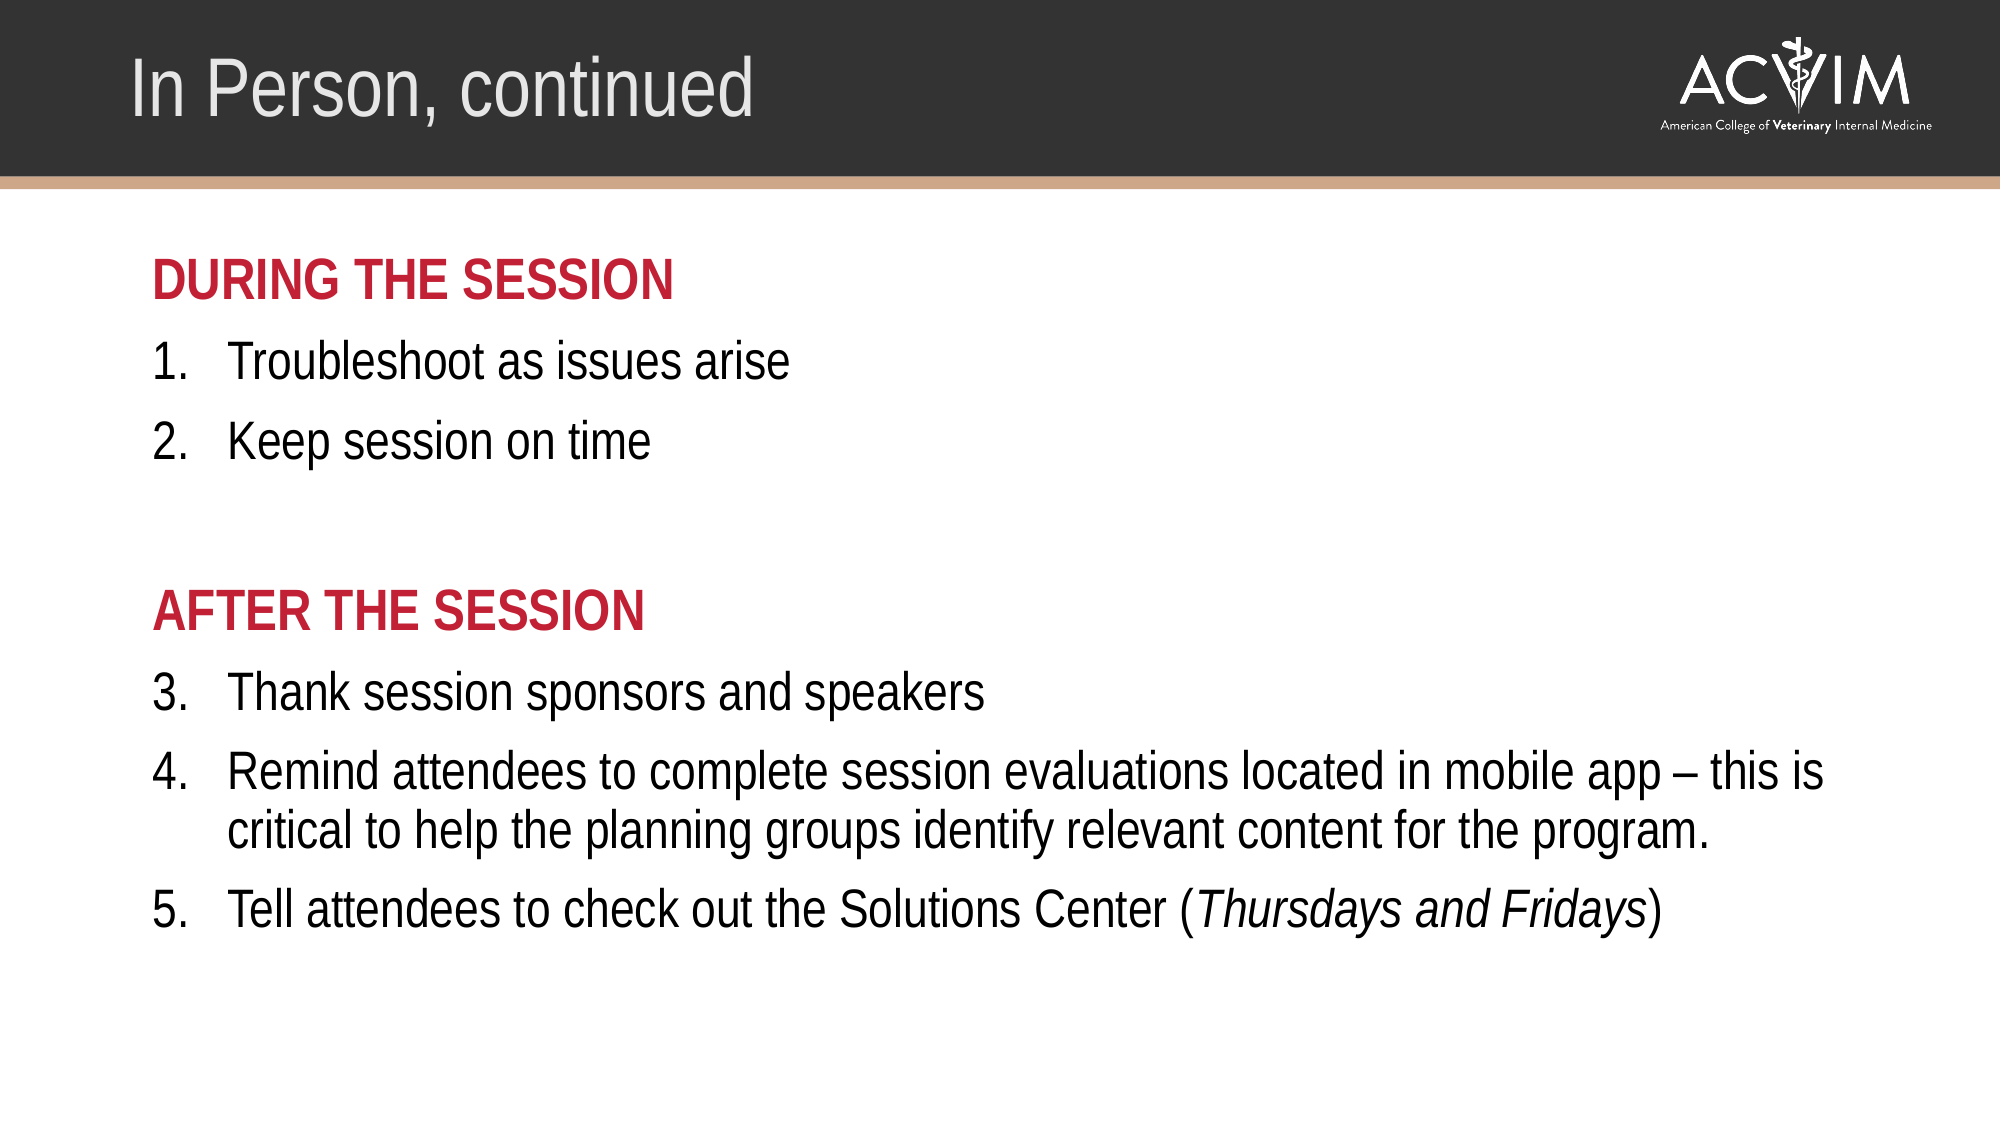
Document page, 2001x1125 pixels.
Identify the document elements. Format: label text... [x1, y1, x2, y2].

list In Person, continued [114, 36, 1570, 161]
picture [1660, 37, 1932, 134]
list DURING THE SESSION Troubleshoot as issues arise Keep session on time AFTER THE SESSION Thank session sponsors and speakers Remind attendees to complete session evaluations located in mobile app – this is critical to help the planning groups identify relevant content for the program. Tell attendees to check out the Solutions Center (Thursdays and Fridays) [137, 241, 1863, 1014]
